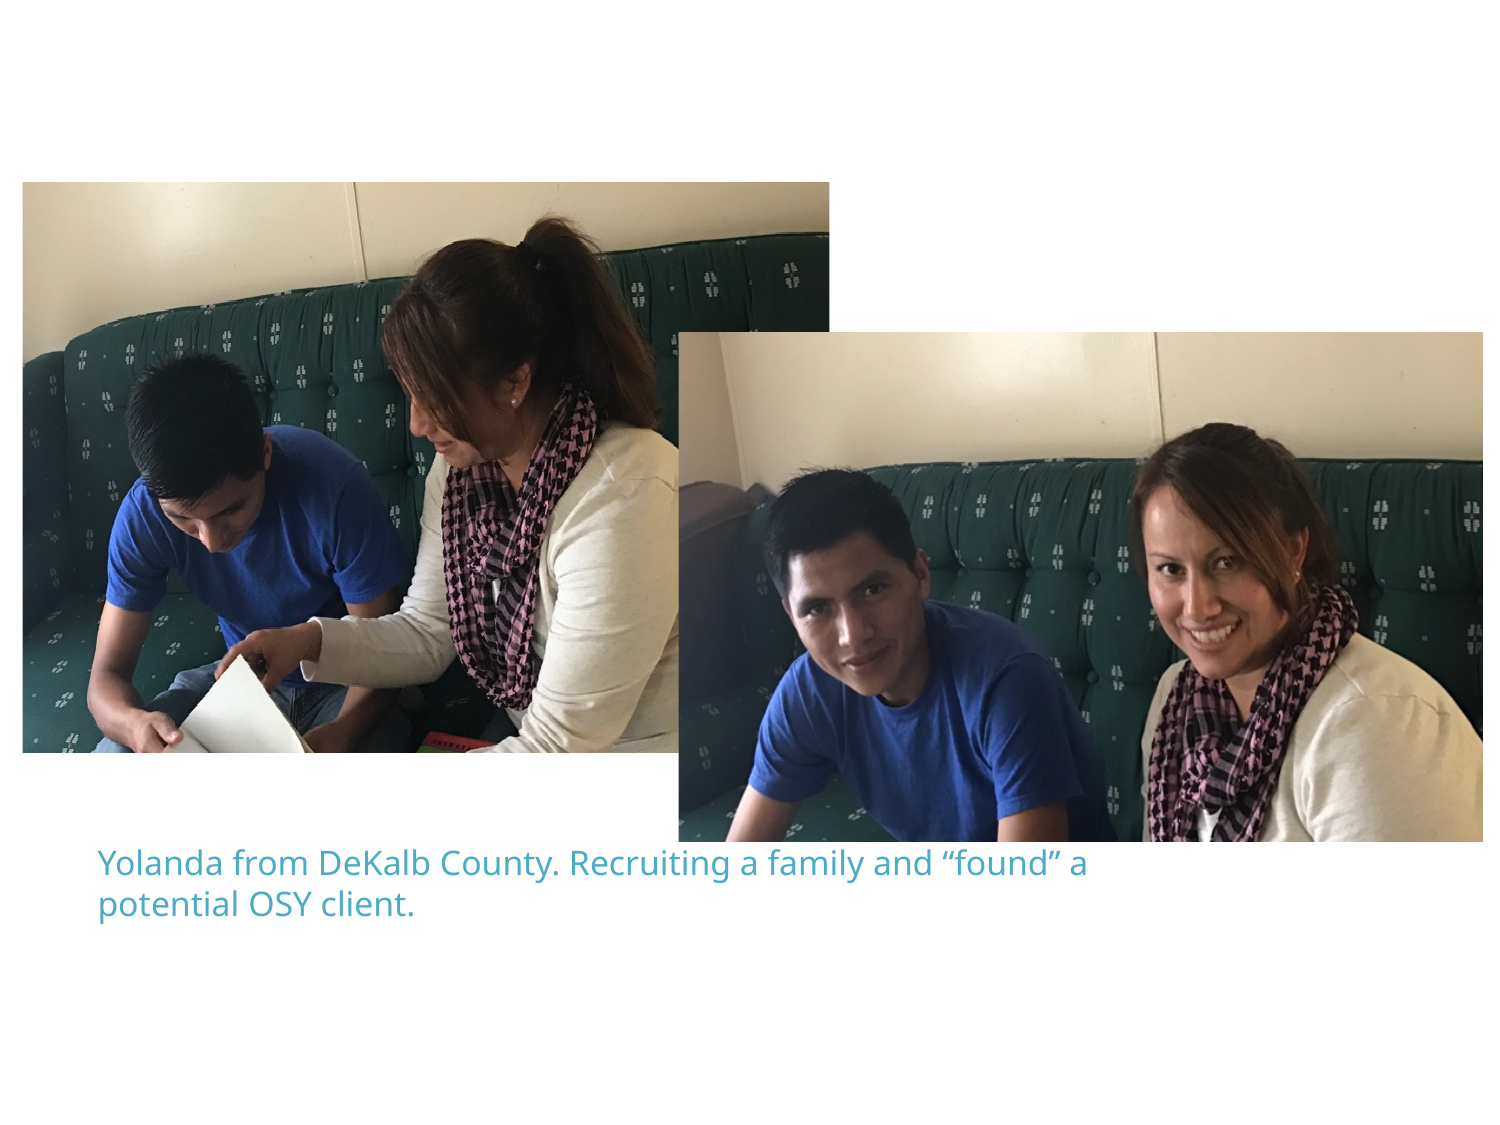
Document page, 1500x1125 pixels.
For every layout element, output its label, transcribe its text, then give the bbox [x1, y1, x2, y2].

picture [22, 182, 1484, 843]
title Yolanda from DeKalb County. Recruiting a family and “found” a potential OSY client. [86, 858, 1144, 929]
